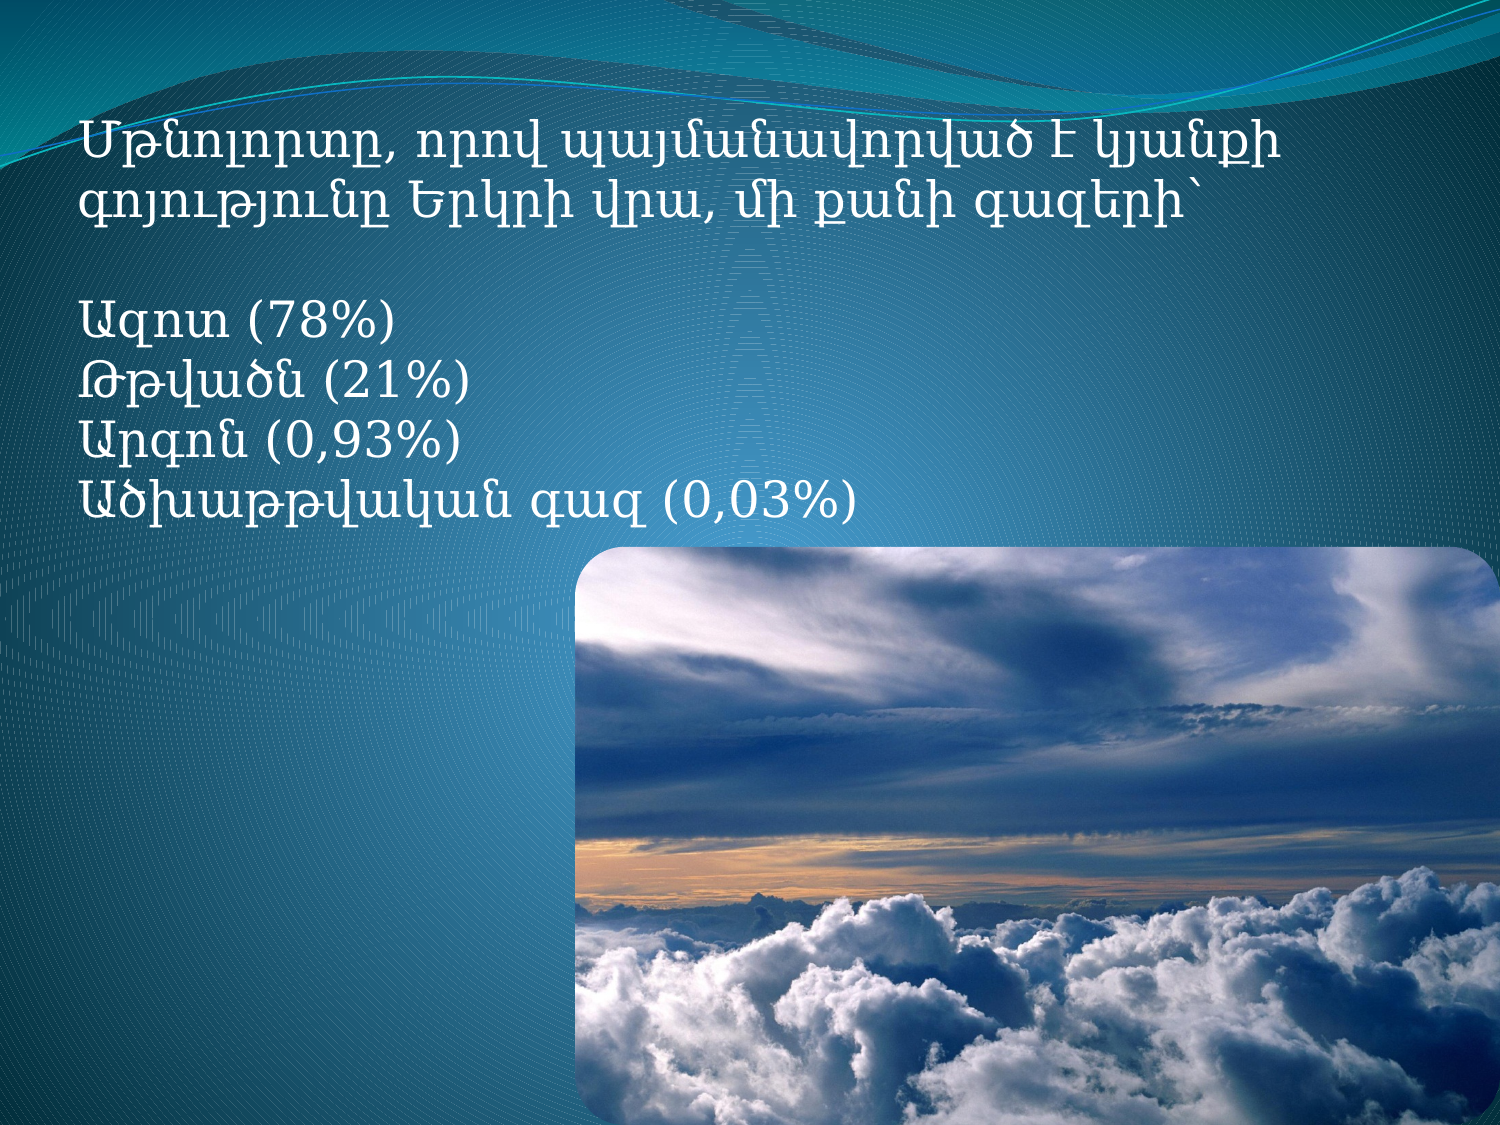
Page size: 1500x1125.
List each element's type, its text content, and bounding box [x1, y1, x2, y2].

picture [574, 546, 1500, 1125]
text_box Մթնոլորտը, որով պայմանավորված է կյանքի գոյությունը Երկրի վրա, մի քանի գազերի՝ Ազոտ (78%) Թթվածն (21%) Արգոն (0,93%) Ածխաթթվական գազ (0,03%) [62, 99, 1425, 535]
